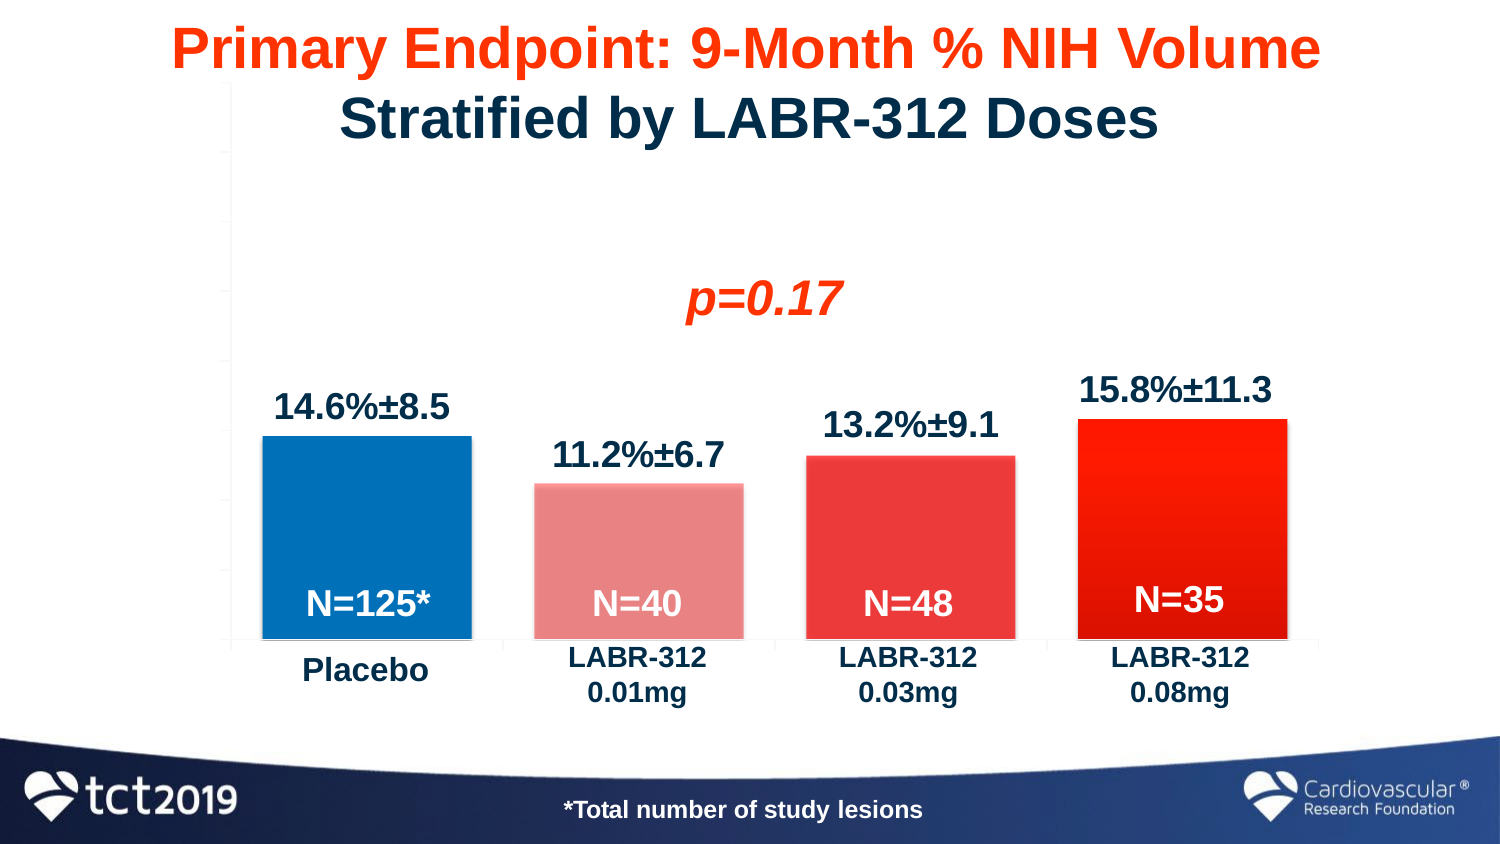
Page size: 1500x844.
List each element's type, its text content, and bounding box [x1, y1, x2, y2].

picture [0, 735, 1500, 844]
text_box N=48 [861, 577, 956, 625]
text_box [527, 480, 751, 639]
text_box Placebo [300, 646, 432, 689]
text_box 15.8%±11.3 [1076, 362, 1279, 410]
text_box LABR-312 0.03mg [836, 636, 980, 709]
text_box [1078, 419, 1288, 639]
text_box [799, 452, 1023, 639]
title Primary Endpoint: 9-Month % NIH Volume [169, 8, 1334, 152]
text_box 13.2%±9.1 [820, 398, 1003, 446]
text_box 14.6%±8.5 [271, 379, 454, 427]
text_box [806, 455, 1016, 639]
text_box N=35 [1131, 573, 1227, 621]
text_box [255, 432, 479, 639]
text_box LABR-312 0.01mg [566, 636, 709, 709]
text_box N=125* [303, 577, 434, 625]
text_box LABR-312 0.08mg [1108, 636, 1252, 709]
text_box [1071, 416, 1295, 639]
text_box *Total number of study lesions [561, 791, 930, 824]
text_box [262, 436, 472, 639]
text_box 11.2%±6.7 [550, 427, 731, 475]
text_box [534, 483, 744, 639]
text_box Stratified by LABR-312 Doses p=0.17 [337, 78, 1166, 325]
text_box N=40 [590, 577, 685, 625]
